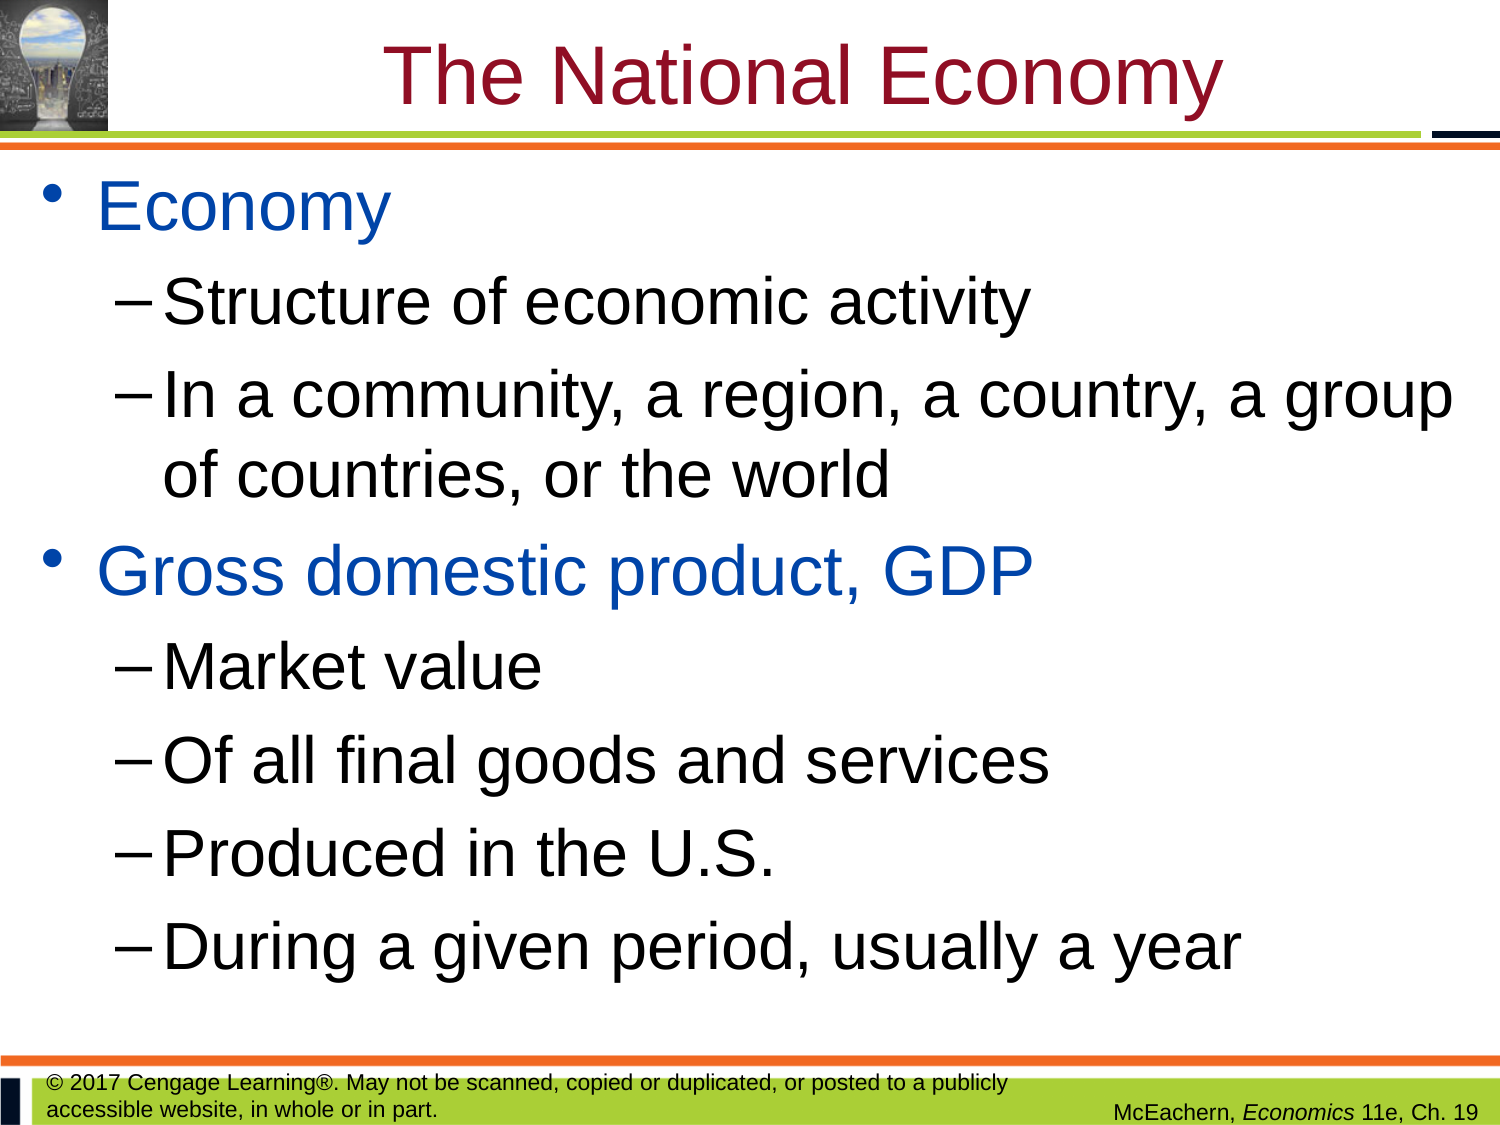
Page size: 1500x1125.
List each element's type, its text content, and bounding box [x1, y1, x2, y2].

footer © 2017 Cengage Learning®. May not be scanned, copied or duplicated, or posted to a publicly accessible website, in whole or in part. [31, 1065, 1048, 1125]
picture [0, 0, 1500, 150]
title The National Economy [107, 0, 1500, 142]
list Economy Structure of economic activity In a community, a region, a country, a group of countries, or the world Gross domestic product, GDP Market value Of all final goods and services Produced in the U.S. During a given period, usually a year [25, 151, 1475, 1058]
picture [2, 1056, 1500, 1124]
